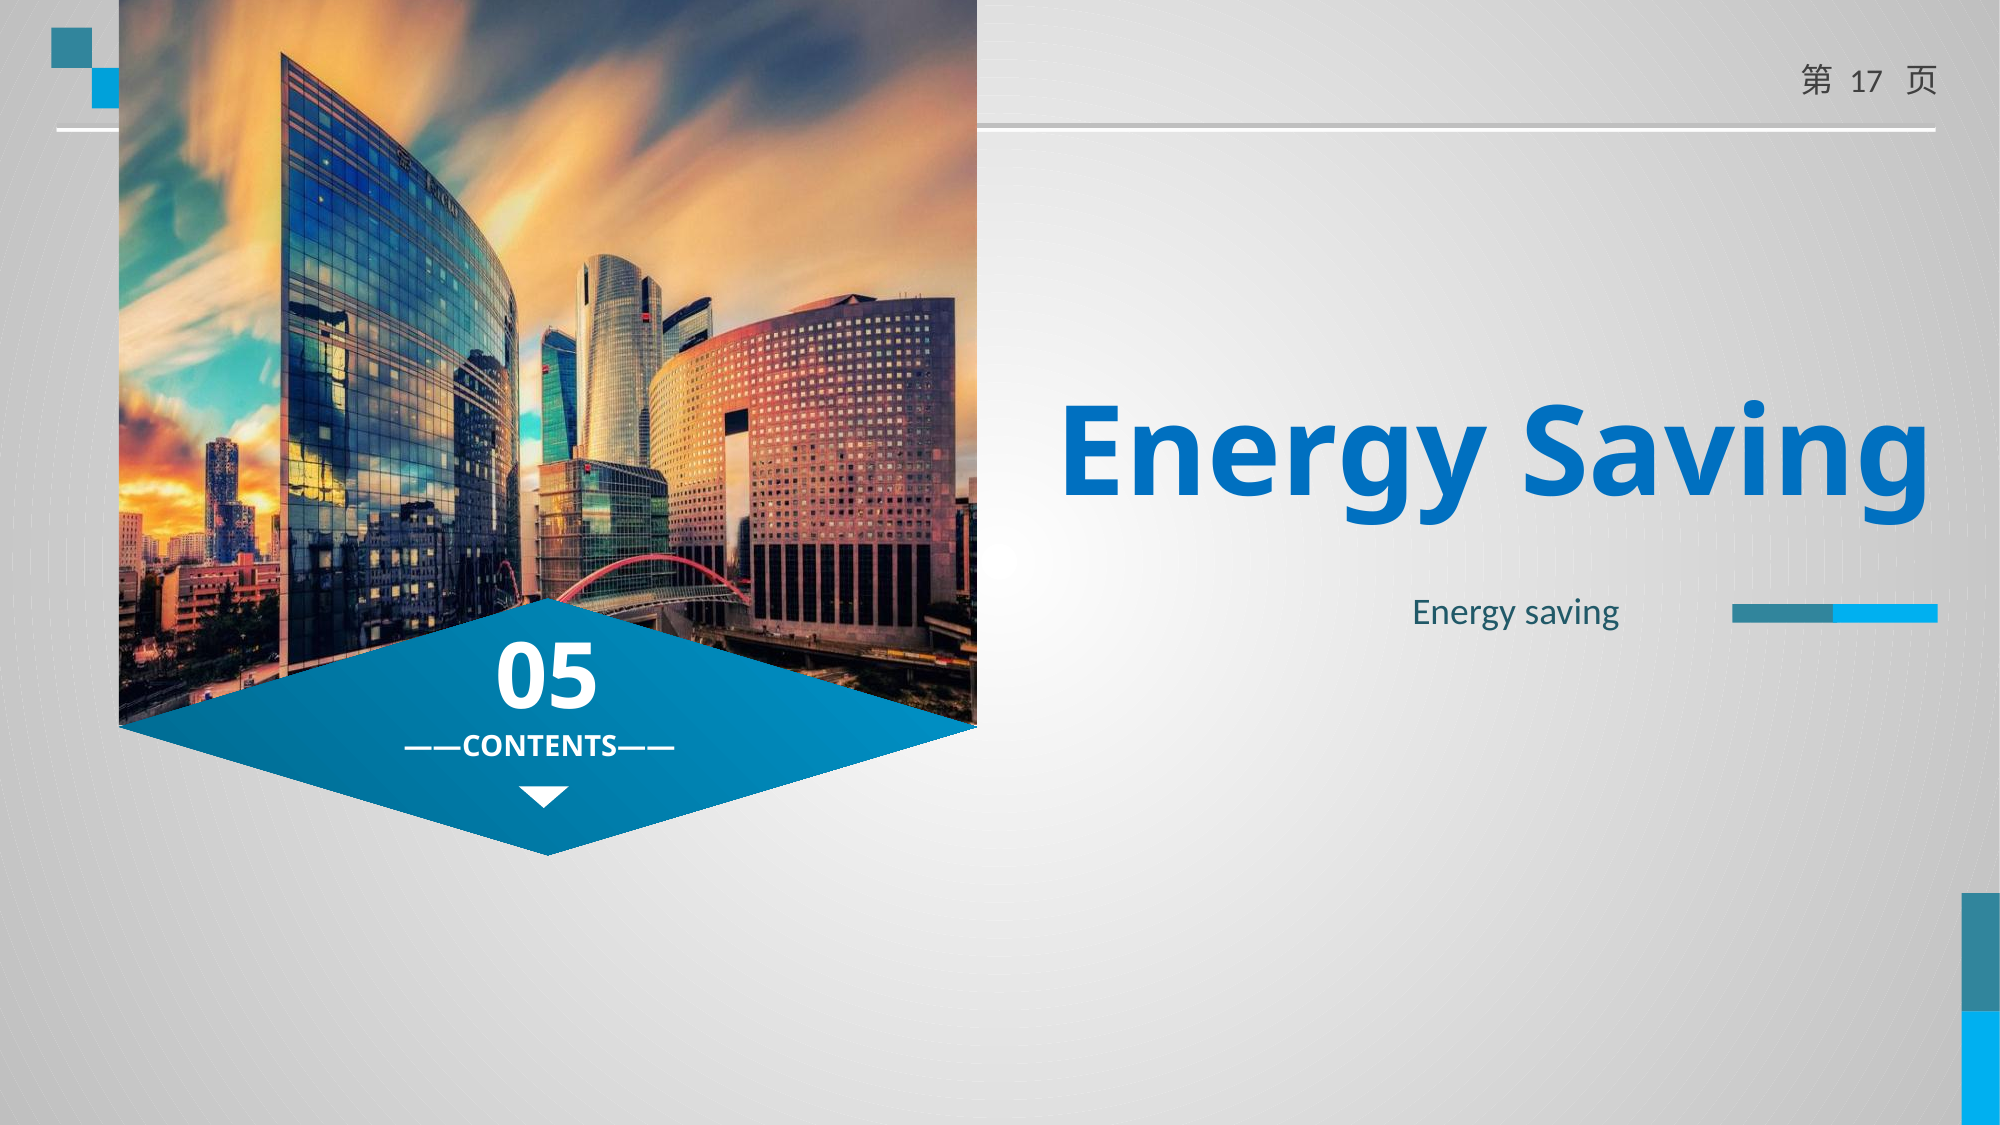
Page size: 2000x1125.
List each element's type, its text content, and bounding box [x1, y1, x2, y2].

text_box [117, 0, 979, 599]
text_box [118, 598, 978, 856]
text_box Energy Saving [952, 362, 2000, 528]
text_box Energy saving [1397, 579, 1635, 640]
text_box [1731, 603, 1938, 624]
